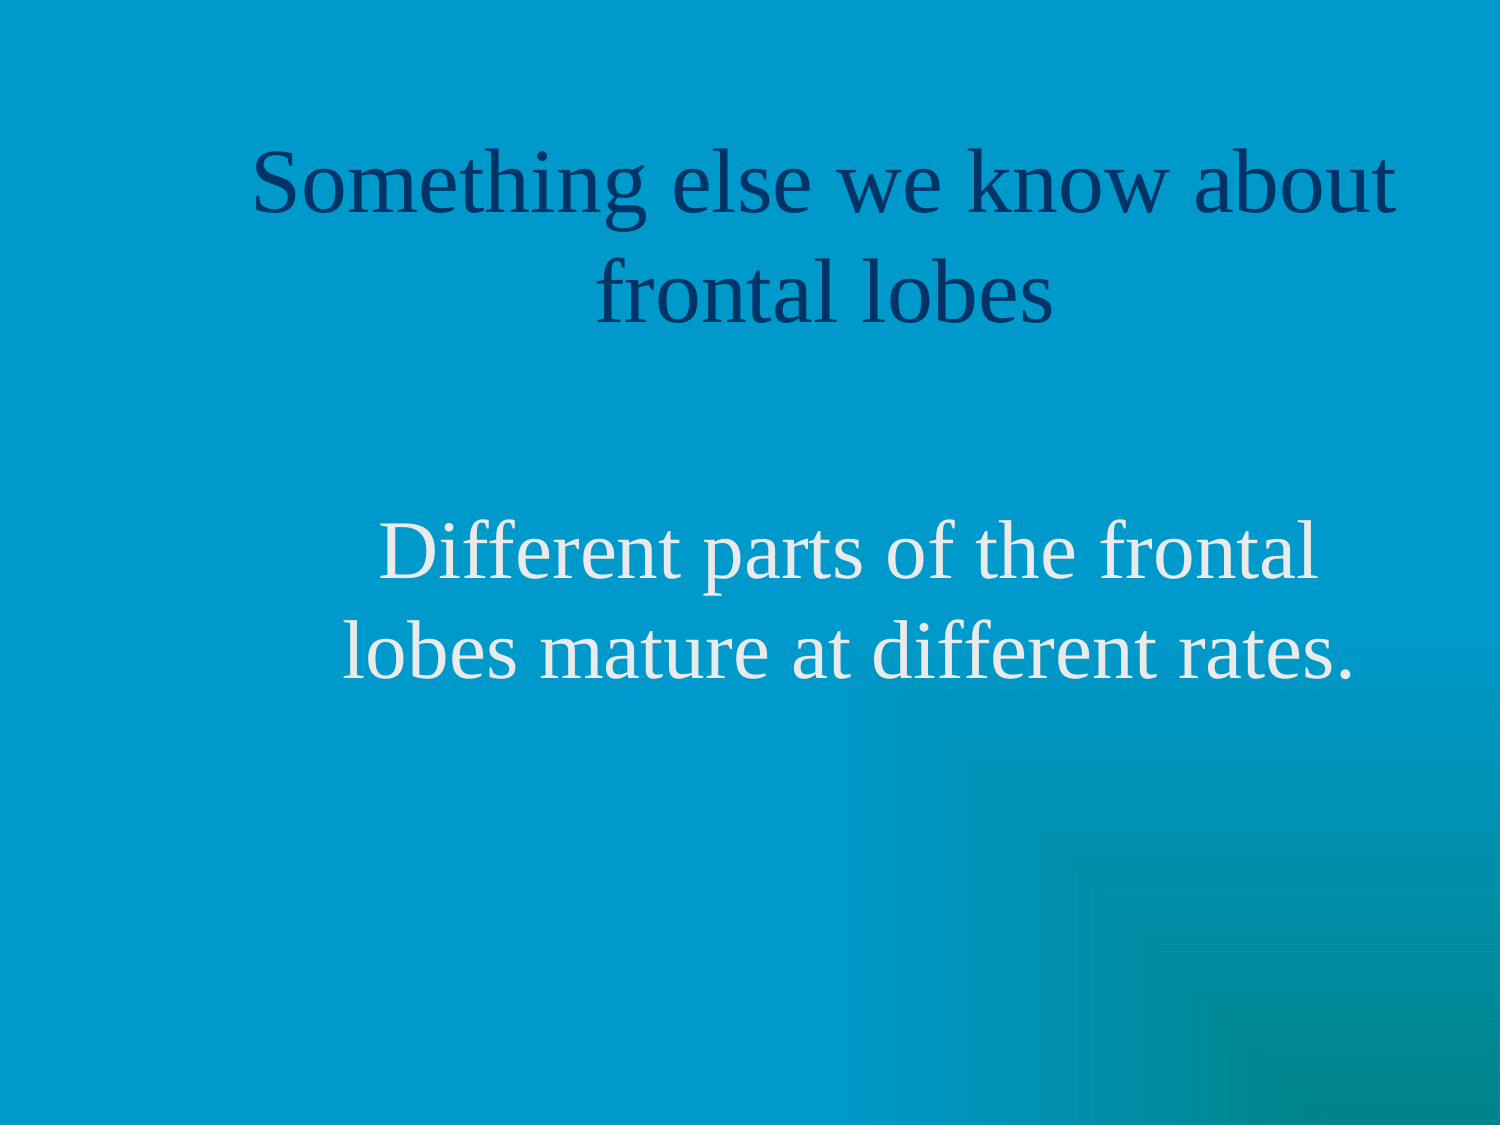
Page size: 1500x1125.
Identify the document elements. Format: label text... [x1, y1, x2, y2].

subtitle Different parts of the frontal lobes mature at different rates. [324, 487, 1375, 775]
title Something else we know about frontal lobes [187, 137, 1463, 325]
